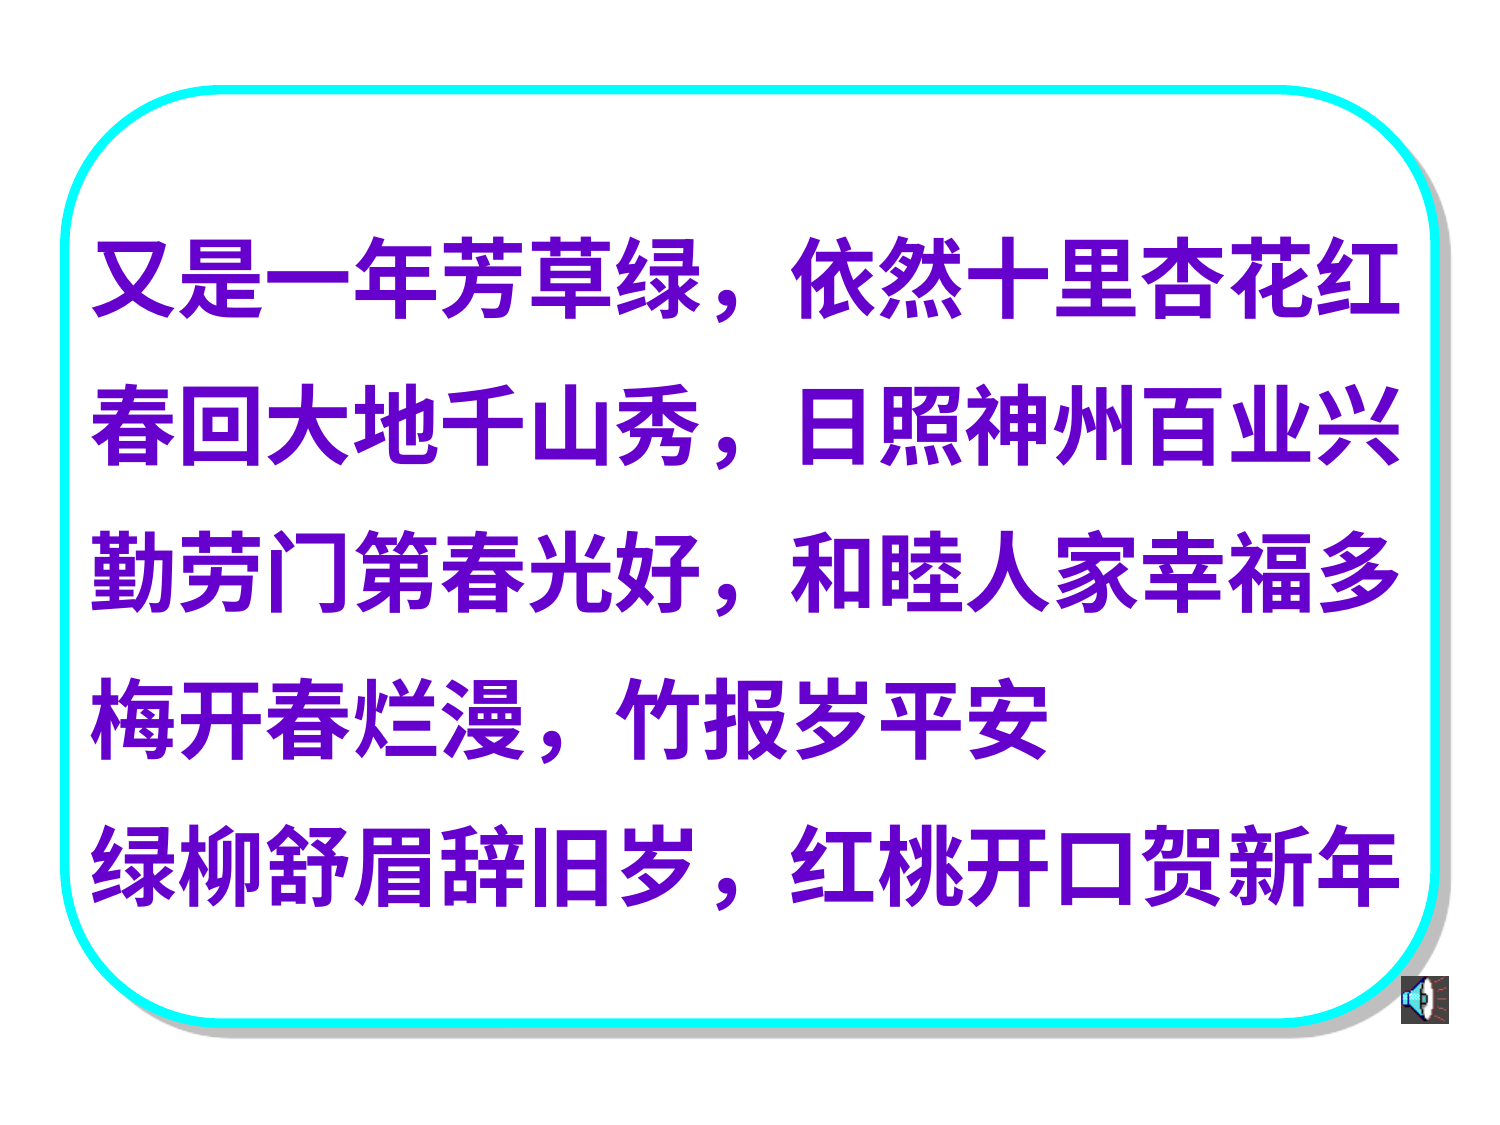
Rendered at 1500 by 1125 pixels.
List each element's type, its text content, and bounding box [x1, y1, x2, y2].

text_box [82, 89, 1418, 174]
text_box 又是一年芳草绿，依然十里杏花红 春回大地千山秀，日照神州百业兴 勤劳门第春光好，和睦人家幸福多 梅开春烂漫，竹报岁平安 绿柳舒眉辞旧岁，红桃开口贺新年 [74, 174, 1500, 1062]
picture [1399, 974, 1451, 1025]
text_box [64, 192, 74, 921]
